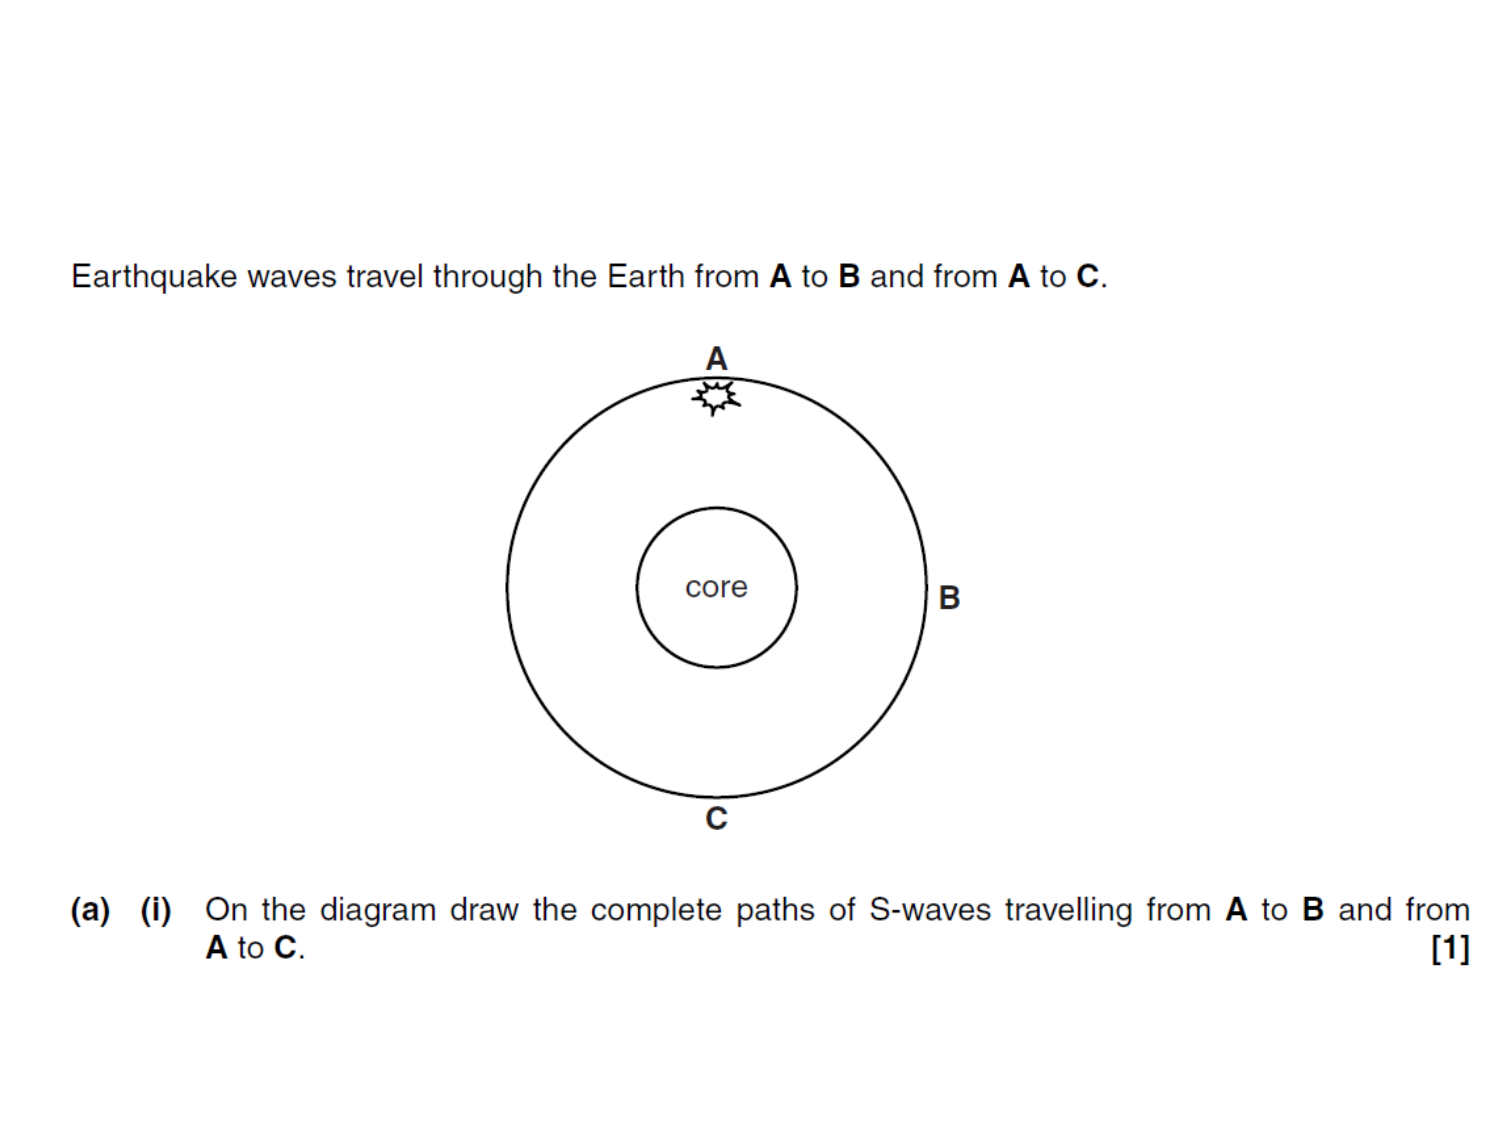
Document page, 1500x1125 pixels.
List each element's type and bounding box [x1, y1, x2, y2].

picture [34, 243, 1500, 988]
